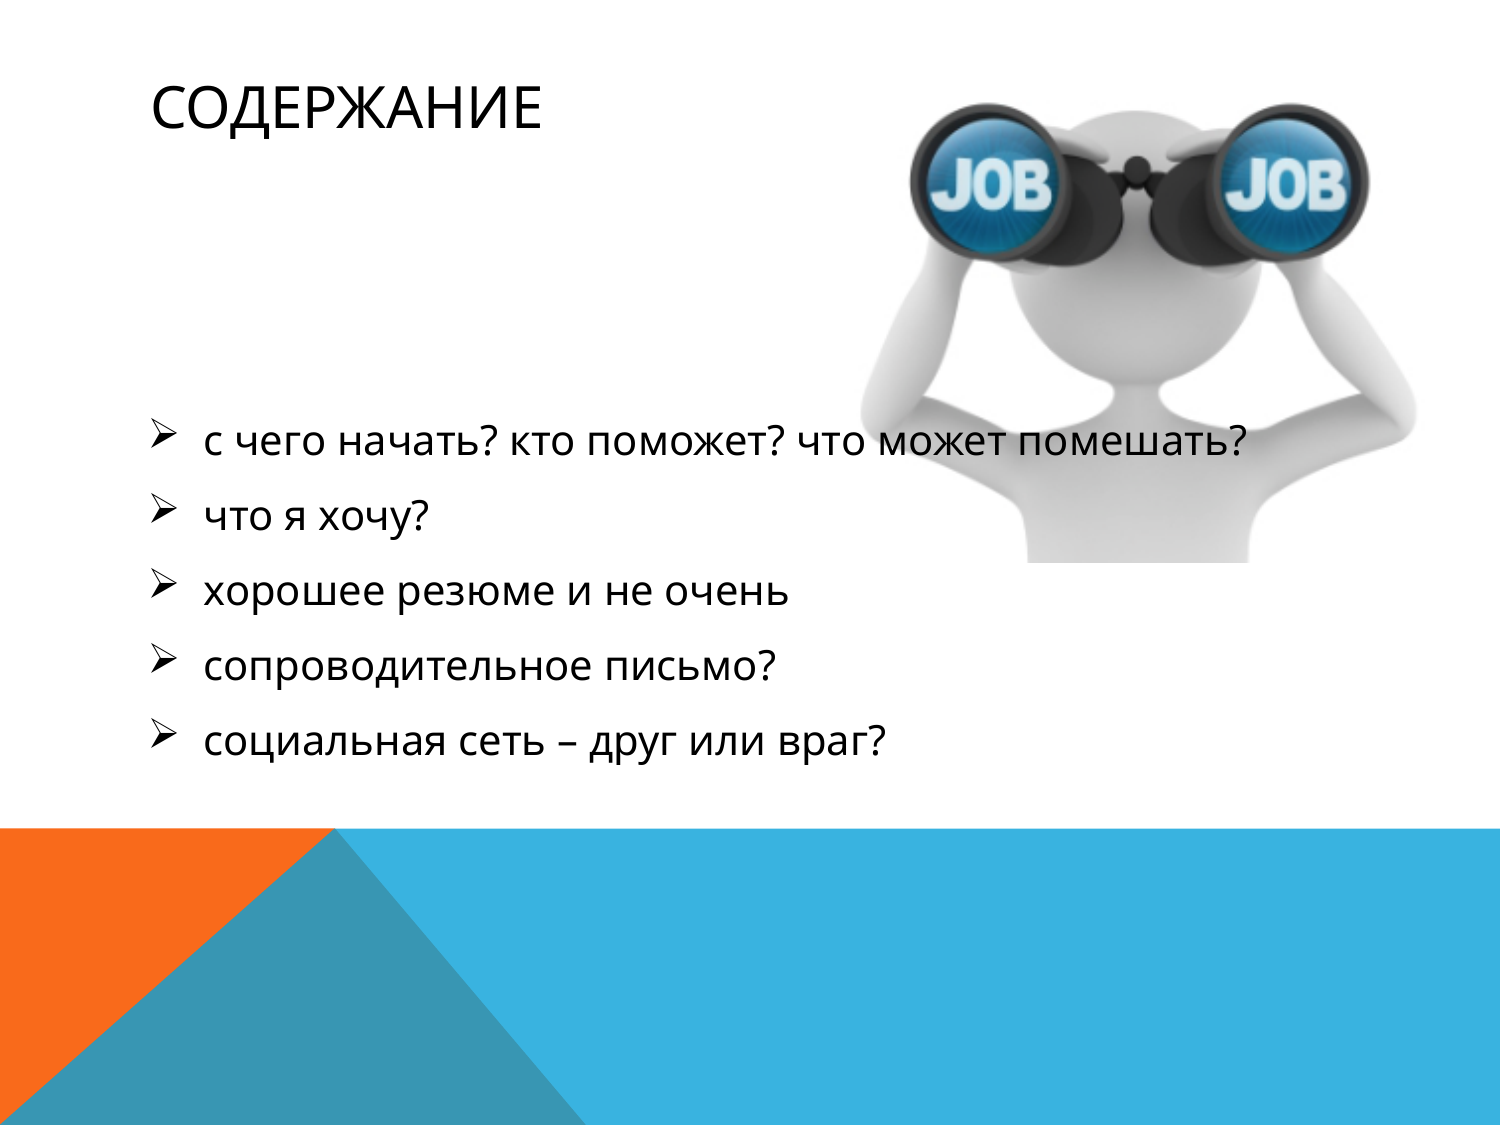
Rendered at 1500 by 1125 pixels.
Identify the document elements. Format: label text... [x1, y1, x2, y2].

list с чего начать? кто поможет? что может помешать? что я хочу? хорошее резюме и не очень сопроводительное письмо? социальная сеть – друг или враг? [132, 380, 1367, 781]
picture [768, 16, 1500, 564]
title содержание [135, 60, 763, 150]
